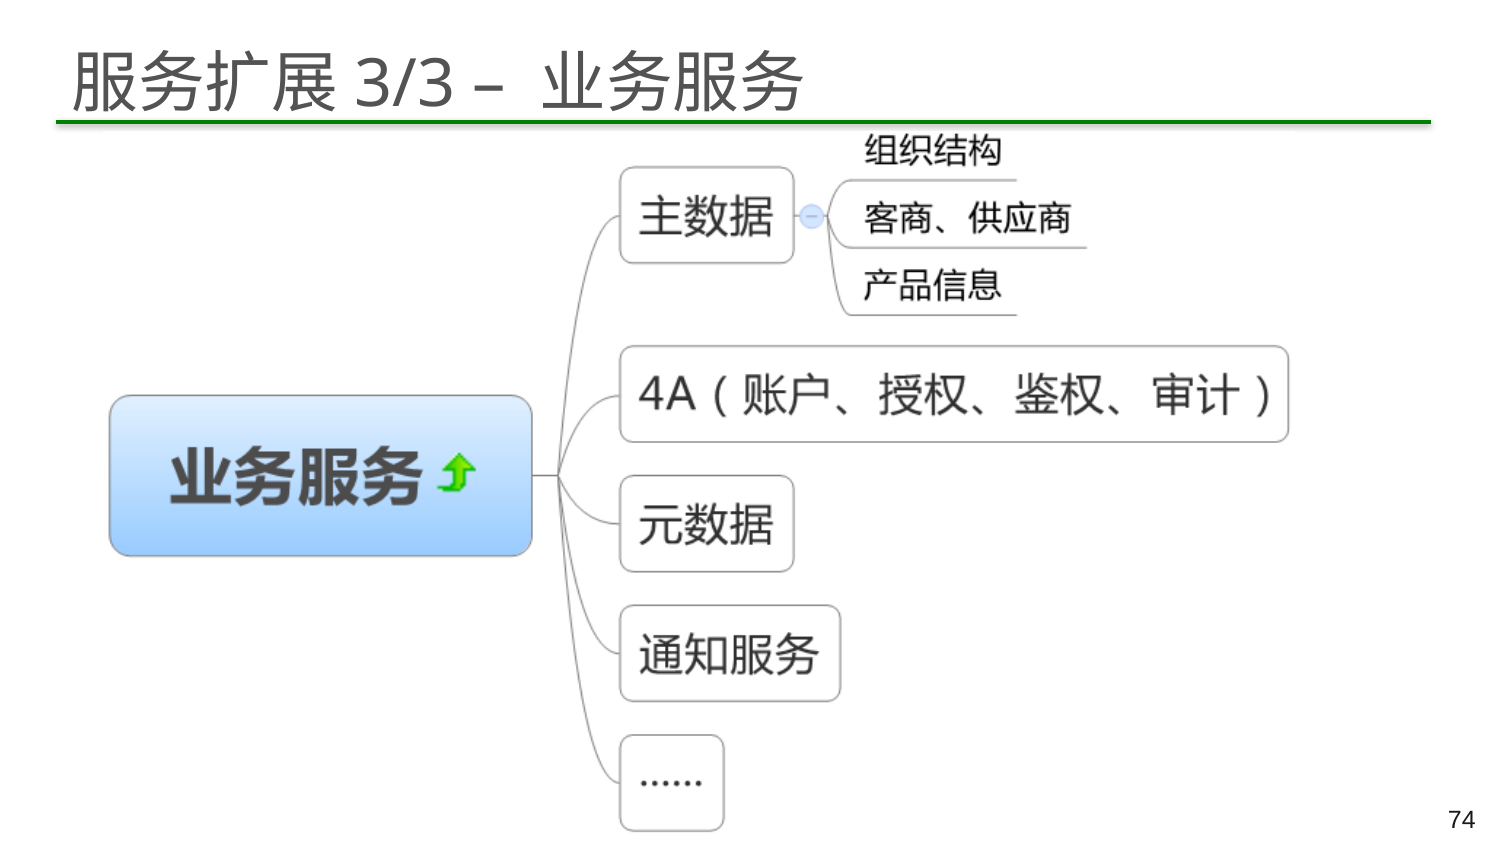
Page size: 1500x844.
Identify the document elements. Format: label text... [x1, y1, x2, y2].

slide_number 74 [1432, 795, 1496, 843]
title 服务扩展3/3 – 业务服务 [56, 27, 1438, 133]
picture [102, 131, 1295, 838]
